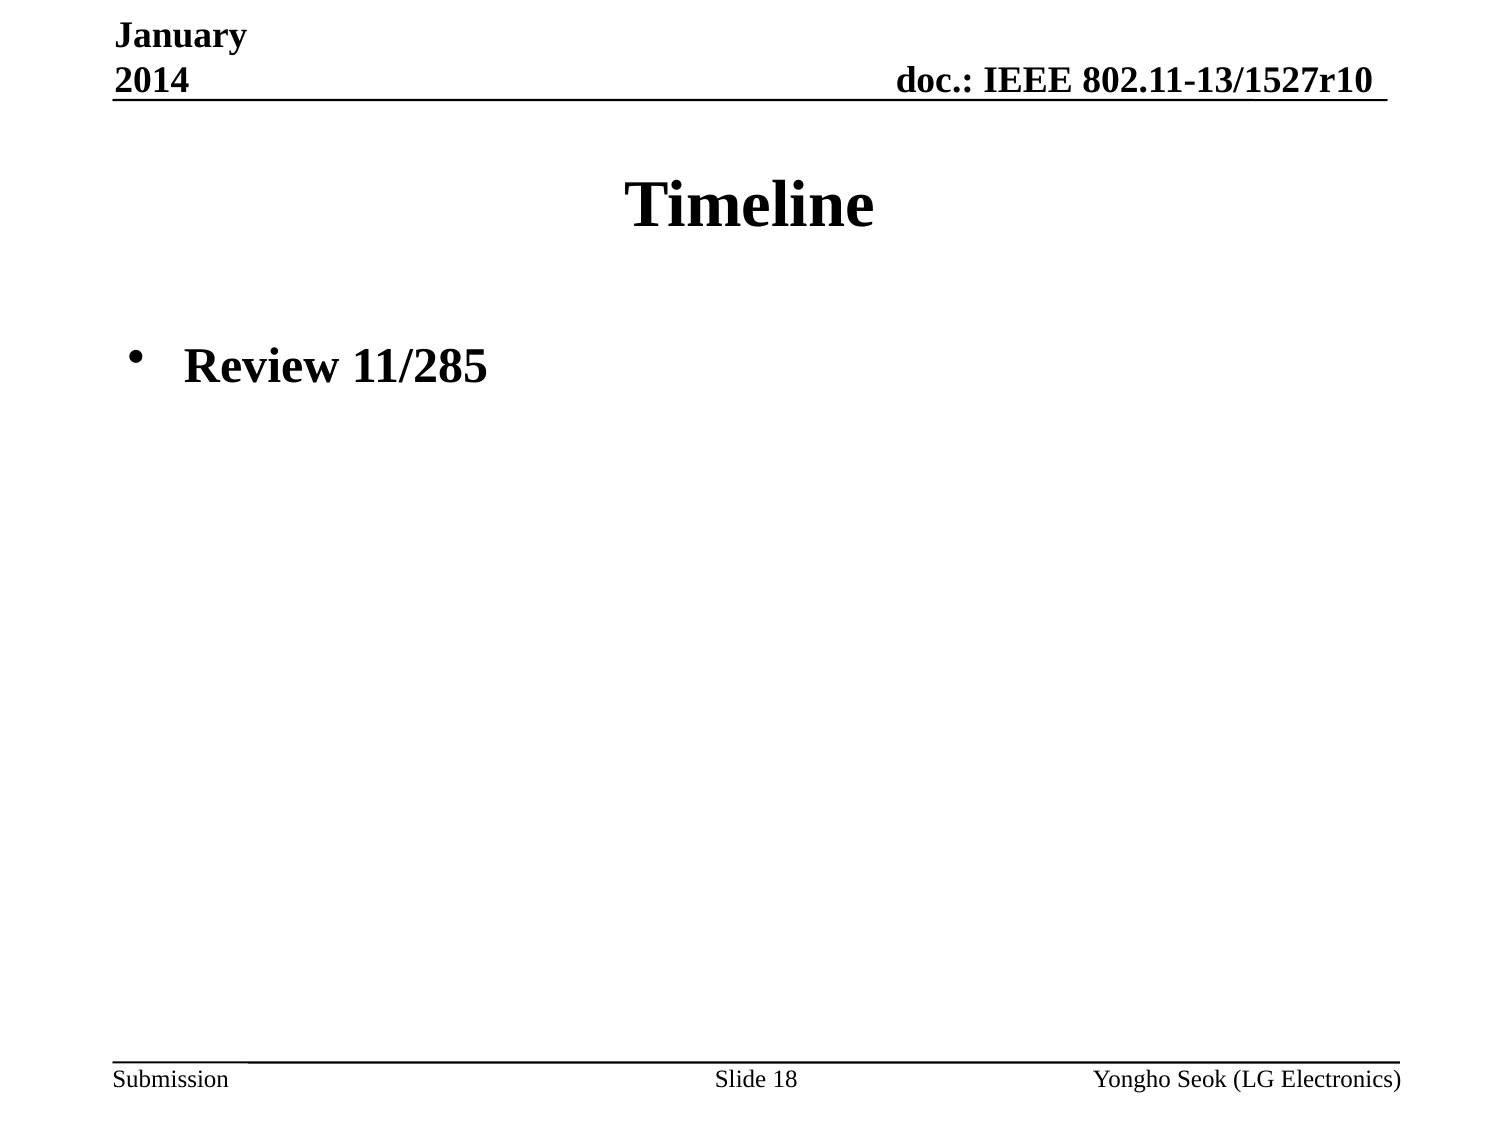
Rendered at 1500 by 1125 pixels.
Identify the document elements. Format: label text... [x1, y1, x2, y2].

list Review 11/285 [112, 324, 1388, 1001]
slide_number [114, 54, 333, 101]
title Timeline [112, 112, 1388, 288]
footer Yongho Seok (LG Electronics) [1088, 1061, 1402, 1093]
slide_number Slide 18 [712, 1061, 800, 1093]
